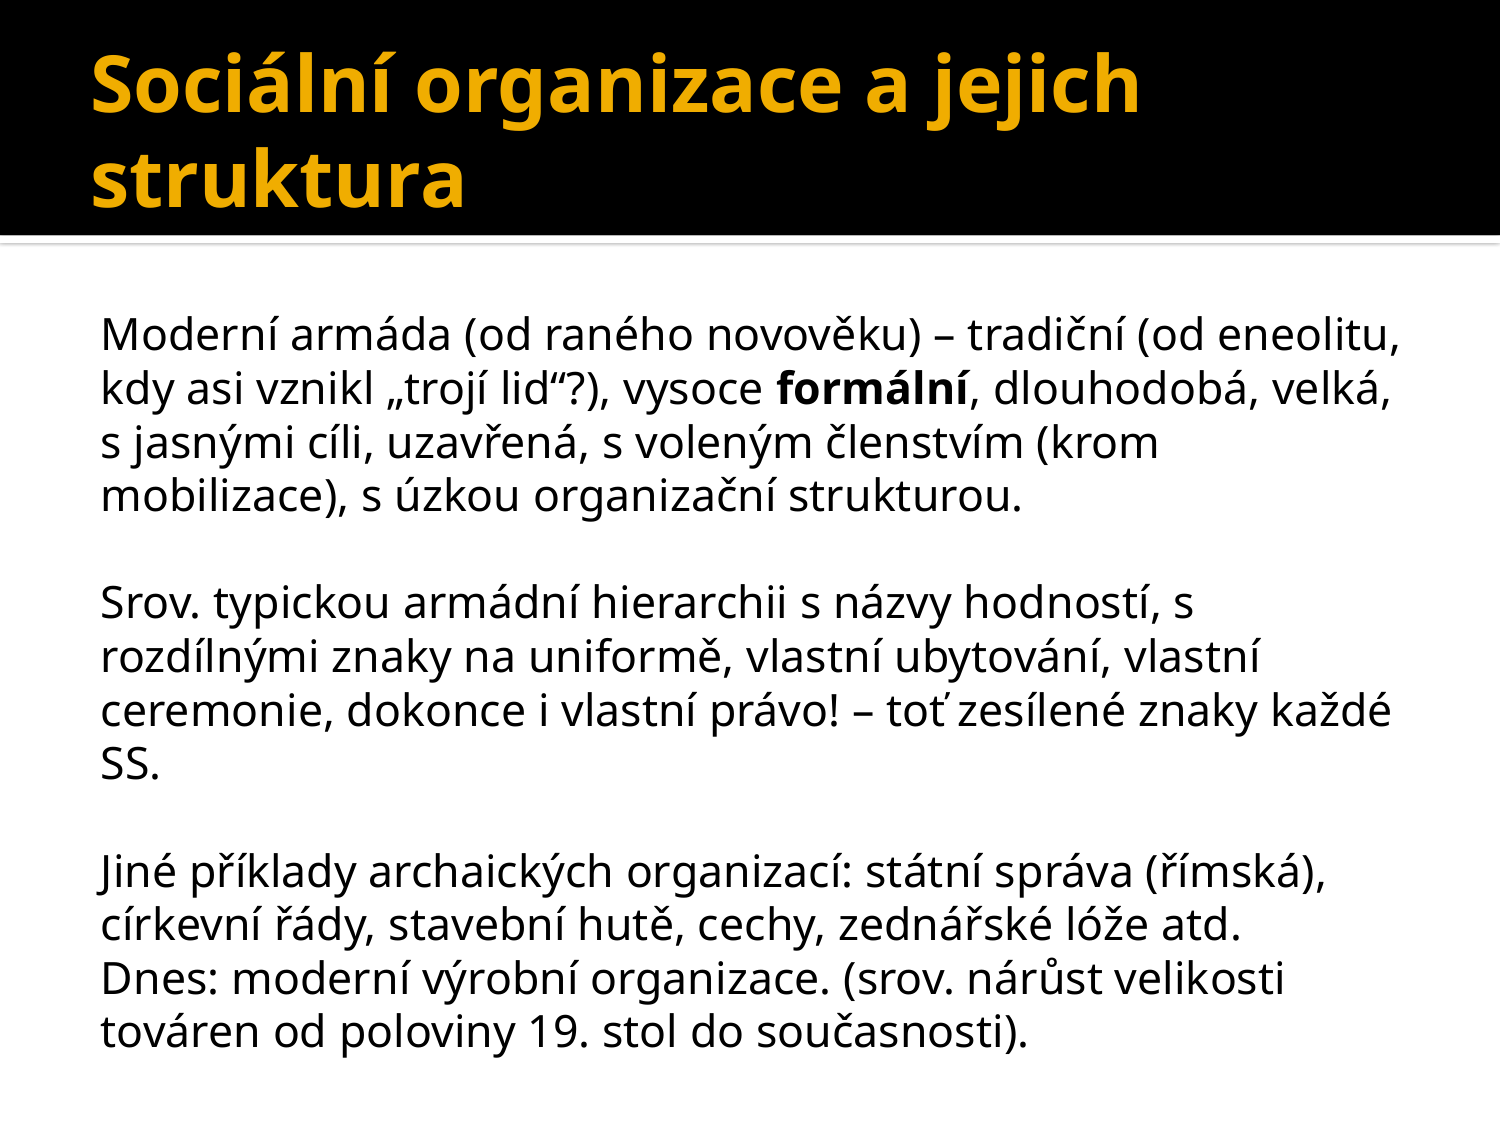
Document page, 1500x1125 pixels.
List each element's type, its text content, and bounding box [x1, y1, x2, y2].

title Sociální organizace a jejich struktura [75, 25, 1459, 231]
list Moderní armáda (od raného novověku) – tradiční (od eneolitu, kdy asi vznikl „trojí lid“?), vysoce formální, dlouhodobá, velká, s jasnými cíli, uzavřená, s voleným členstvím (krom mobilizace), s úzkou organizační strukturou. Srov. typickou armádní hierarchii s názvy hodností, s rozdílnými znaky na uniformě, vlastní ubytování, vlastní ceremonie, dokonce i vlastní právo! – toť zesílené znaky každé SS. Jiné příklady archaických organizací: státní správa (římská), církevní řády, stavební hutě, cechy, zednářské lóže atd. Dnes: moderní výrobní organizace. (srov. nárůst velikosti továren od poloviny 19. stol do současnosti). [75, 291, 1425, 1083]
